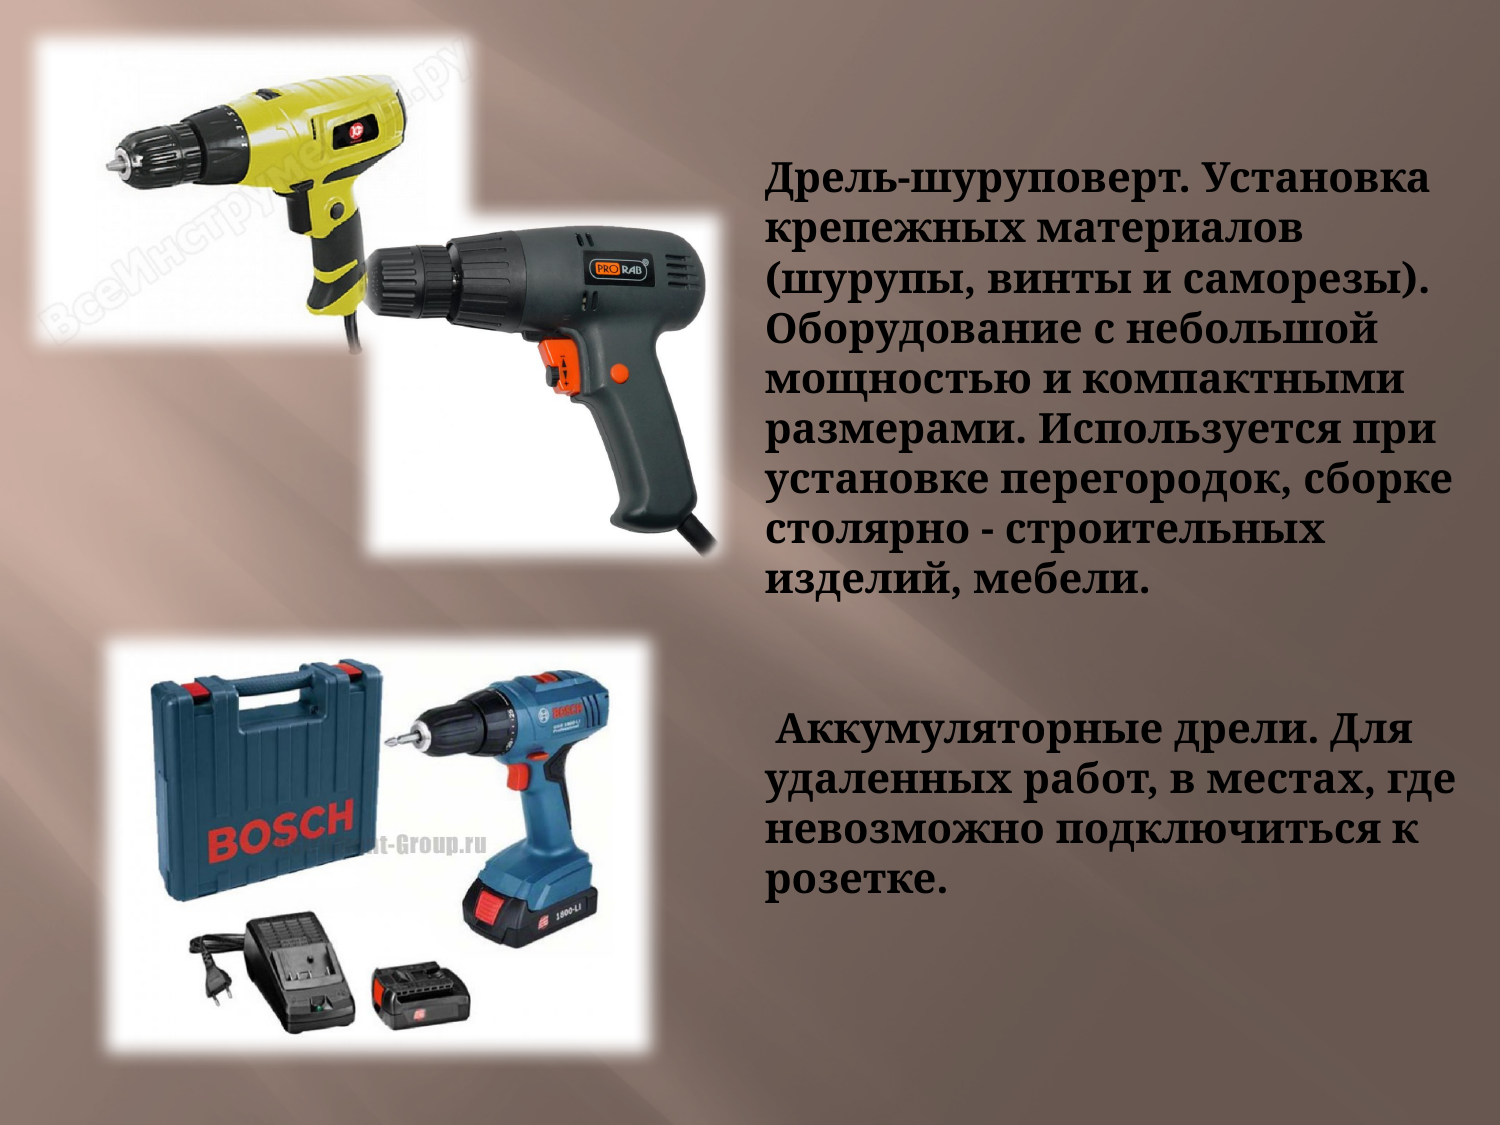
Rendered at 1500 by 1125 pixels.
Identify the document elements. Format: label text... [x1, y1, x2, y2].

picture [88, 621, 668, 1071]
title Дрель-шуруповерт. Установка крепежных материалов (шурупы, винты и саморезы). Оборудование с небольшой мощностью и компактными размерами. Используется при установке перегородок, сборке столярно - строительных изделий, мебели. Аккумуляторные дрели. Для удаленных работ, в местах, где невозможно подключиться к розетке. [750, 45, 1500, 1059]
picture [17, 18, 739, 574]
